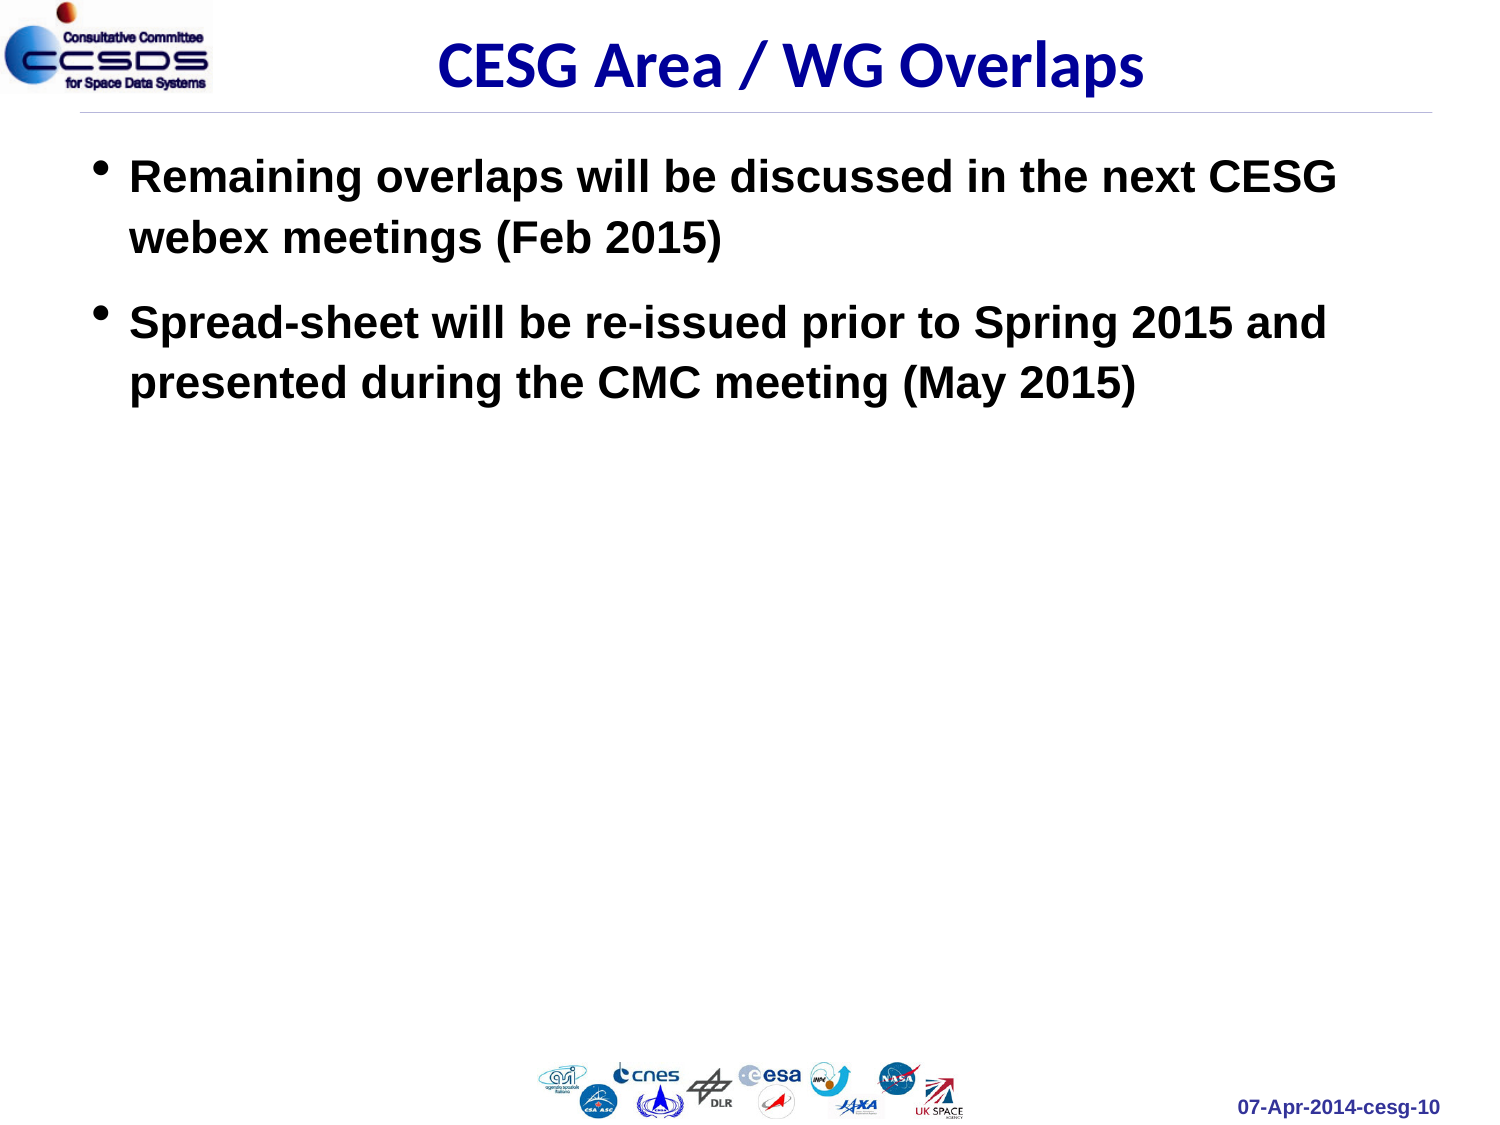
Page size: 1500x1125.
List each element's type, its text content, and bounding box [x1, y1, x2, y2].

picture [0, 0, 213, 94]
text_box CESG Area / WG Overlaps [124, 22, 1475, 115]
picture [537, 1062, 963, 1119]
text_box Remaining overlaps will be discussed in the next CESG webex meetings (Feb 2015) Spread-sheet will be re-issued prior to Spring 2015 and presented during the CMC meeting (May 2015) [76, 134, 1459, 1029]
